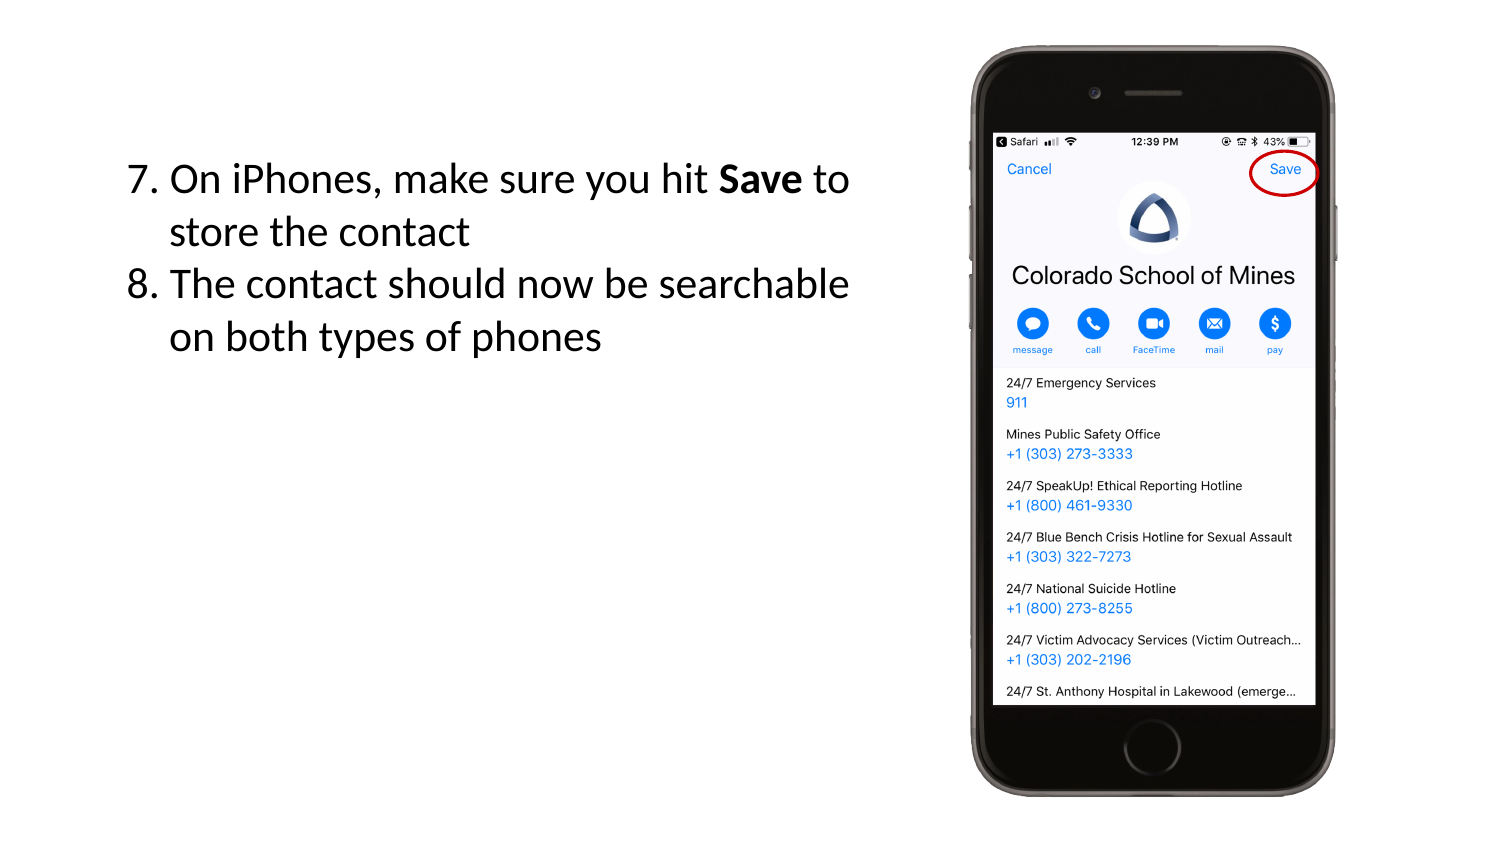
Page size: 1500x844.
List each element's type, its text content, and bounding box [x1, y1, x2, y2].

picture [962, 39, 1342, 803]
list 7. On iPhones, make sure you hit Save to store the contact 8. The contact should now be searchable on both types of phones [95, 144, 873, 481]
